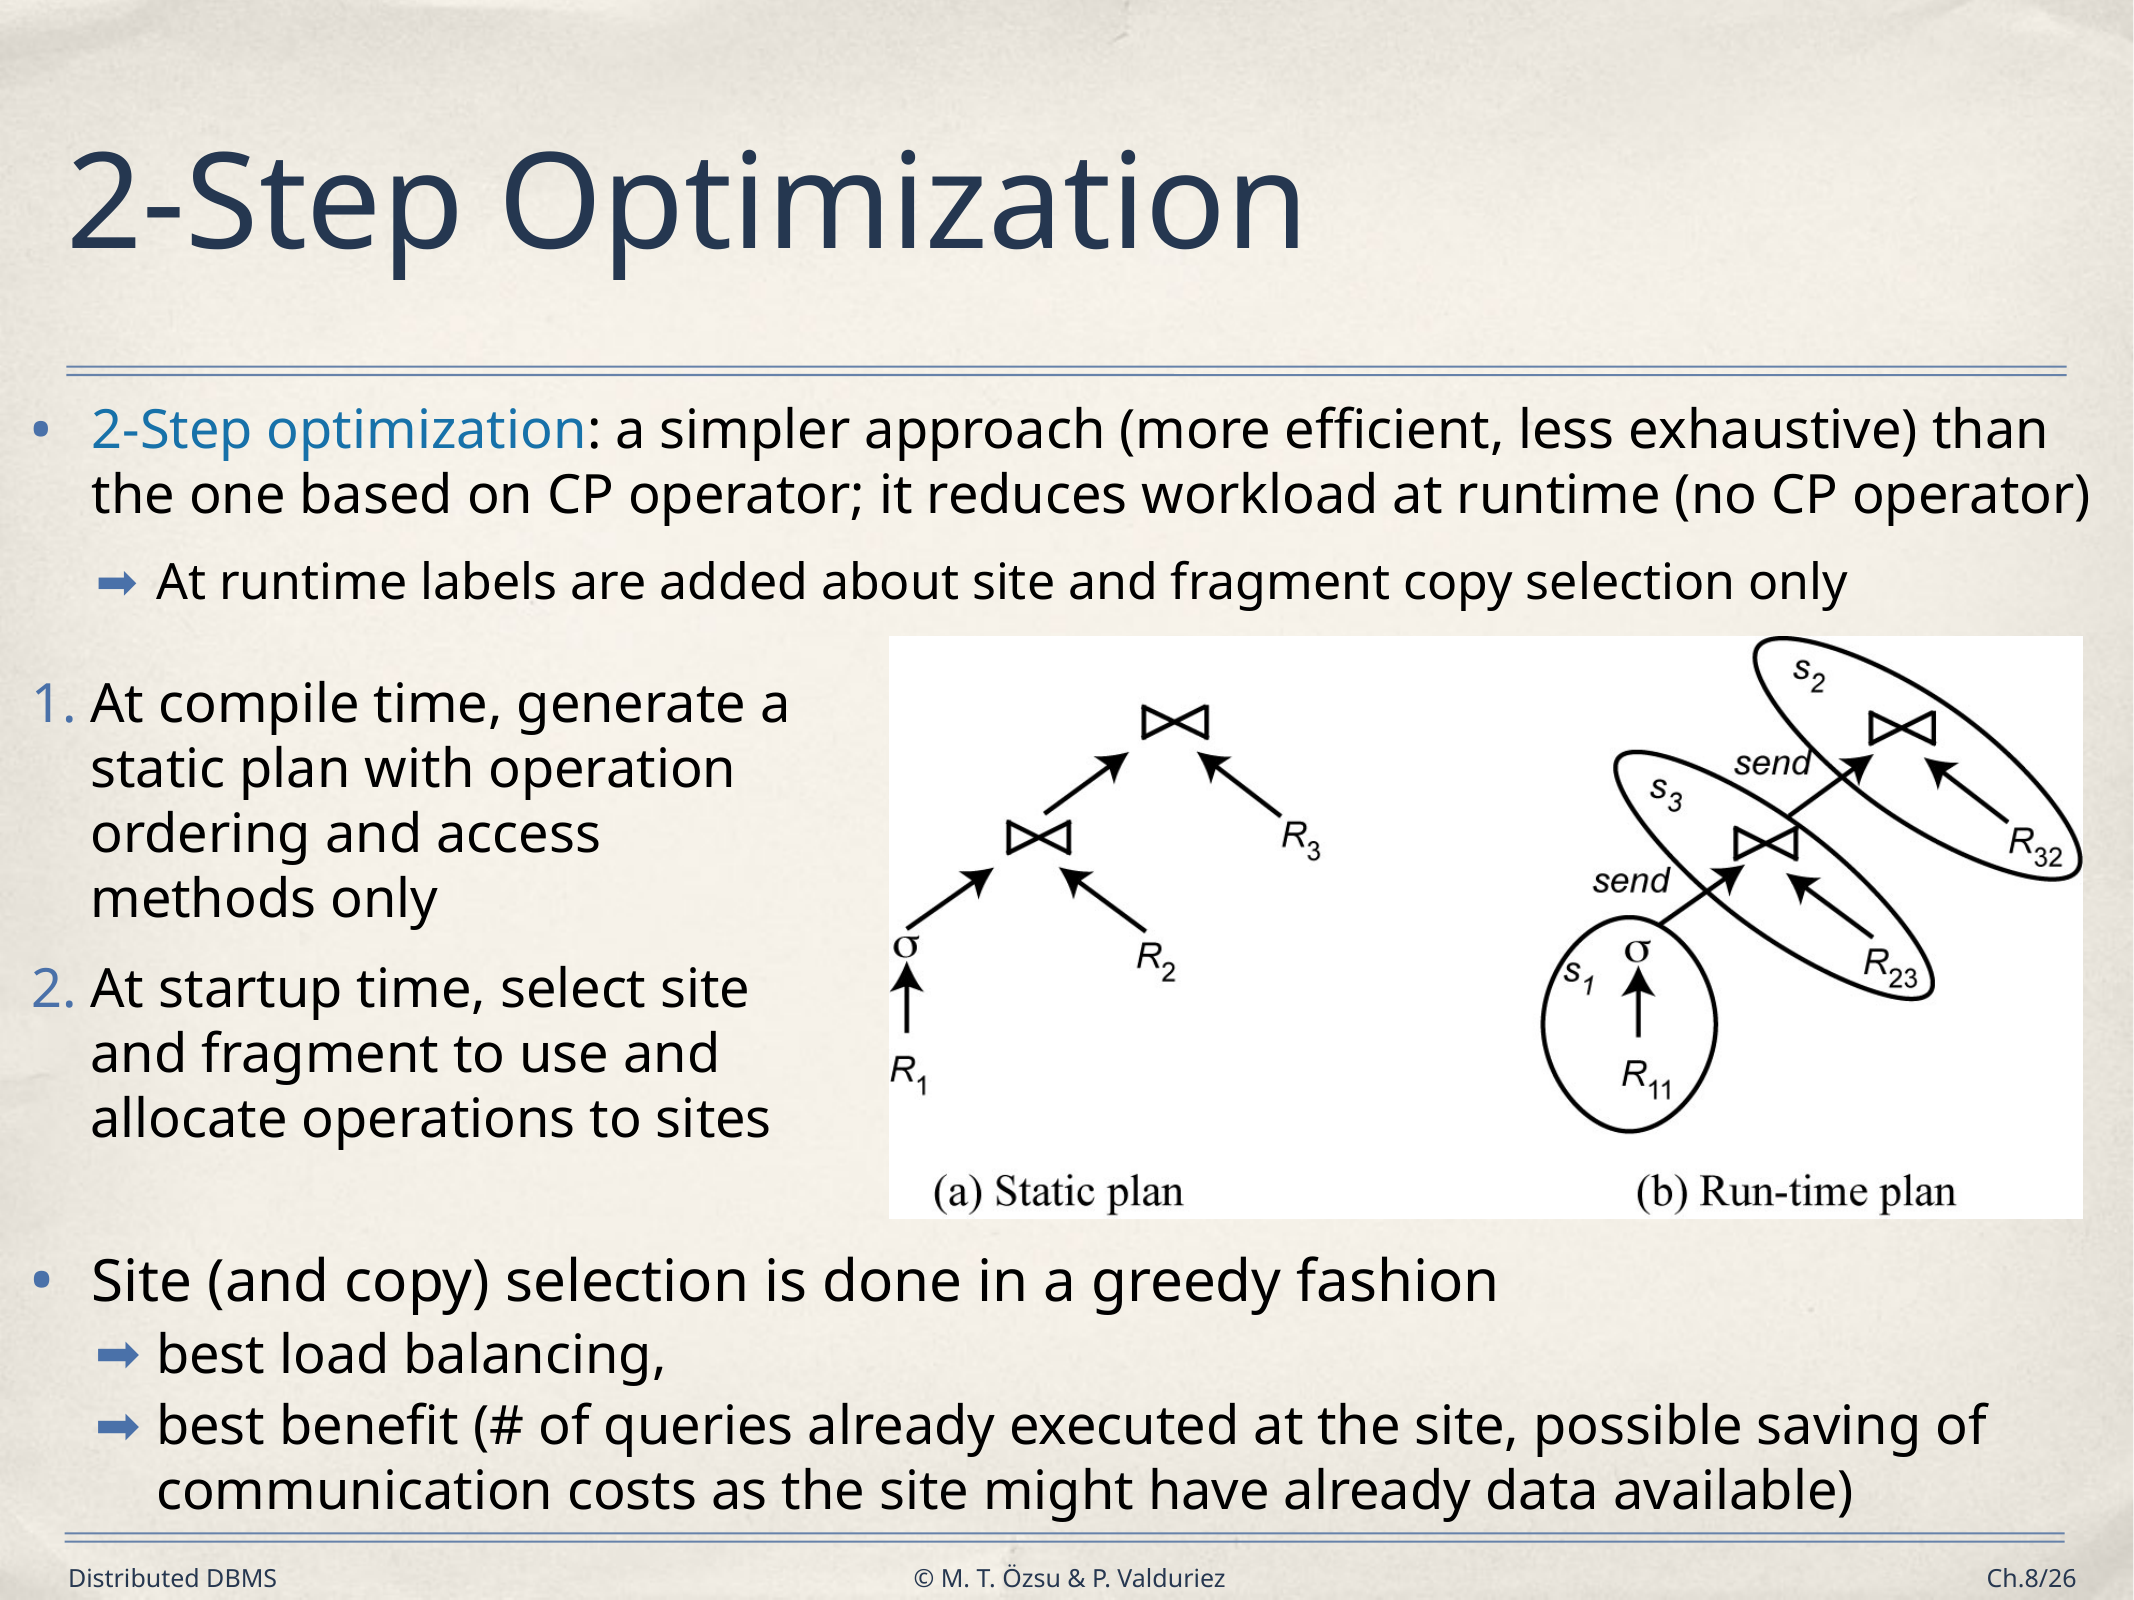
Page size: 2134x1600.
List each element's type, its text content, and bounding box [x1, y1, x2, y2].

picture [0, 0, 2134, 1600]
title 2-Step Optimization [58, 72, 2075, 338]
text_box Site (and copy) selection is done in a greedy fashion best load balancing, best benefit (# of queries already executed at the site, possible saving of communication costs as the site might have already data available) [22, 1234, 2107, 1519]
list At compile time, generate a static plan with operation ordering and access methods only At startup time, select site and fragment to use and allocate operations to sites [23, 660, 807, 1228]
text_box 2-Step optimization: a simpler approach (more efficient, less exhaustive) than the one based on CP operator; it reduces workload at runtime (no CP operator) At runtime labels are added about site and fragment copy selection only [22, 386, 2107, 647]
